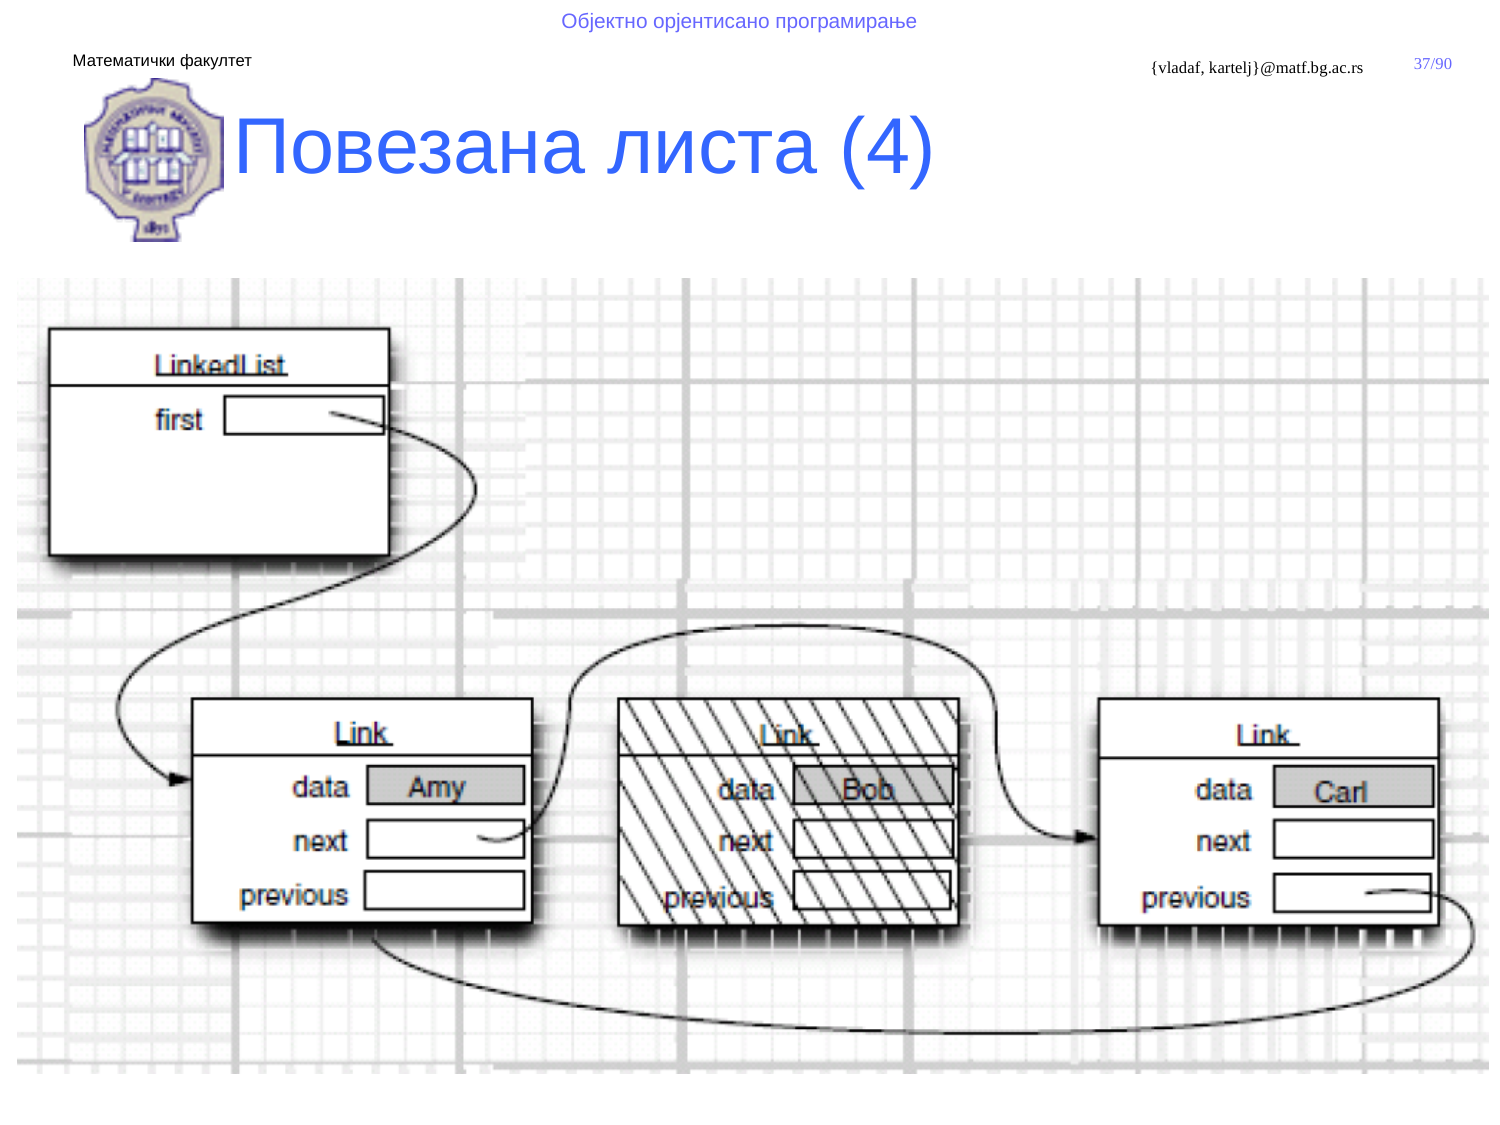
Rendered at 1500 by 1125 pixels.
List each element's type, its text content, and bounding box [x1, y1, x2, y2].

text_box Повезана листа (4) [218, 66, 1500, 217]
picture [17, 278, 1489, 1074]
picture [84, 78, 224, 242]
